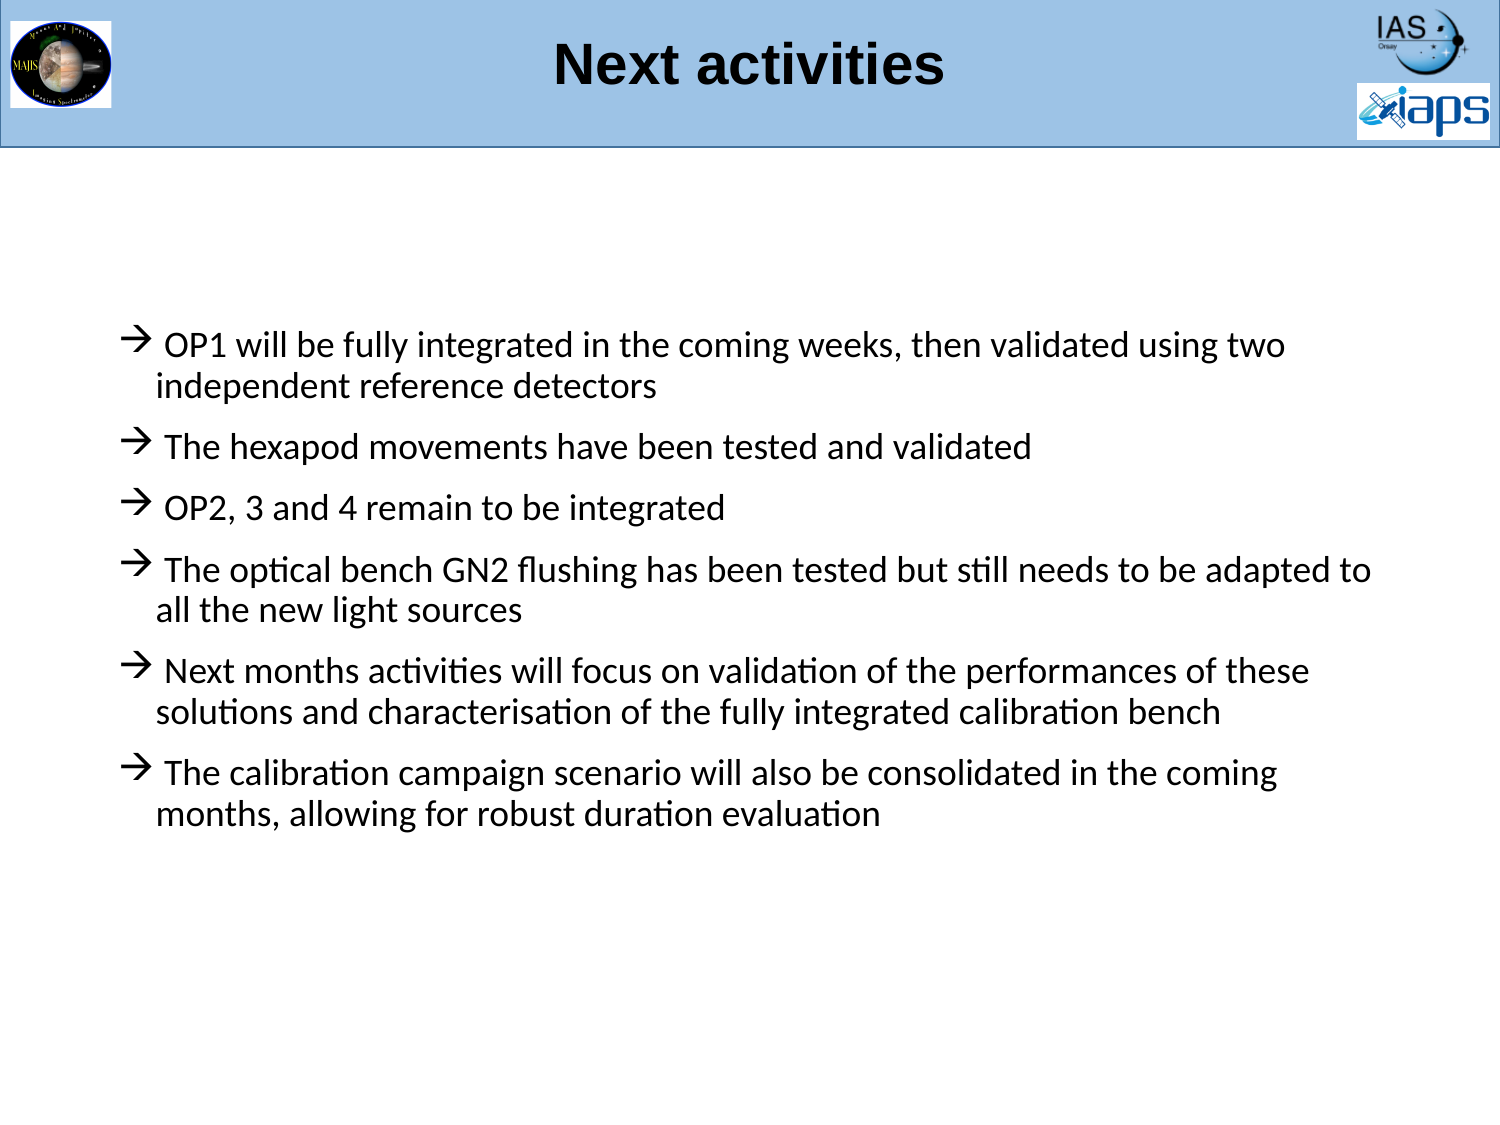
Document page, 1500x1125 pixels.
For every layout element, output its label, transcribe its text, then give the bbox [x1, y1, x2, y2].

picture [1371, 4, 1475, 79]
list OP1 will be fully integrated in the coming weeks, then validated using two independent reference detectors The hexapod movements have been tested and validated OP2, 3 and 4 remain to be integrated The optical bench GN2 flushing has been tested but still needs to be adapted to all the new light sources Next months activities will focus on validation of the performances of these solutions and characterisation of the fully integrated calibration bench The calibration campaign scenario will also be consolidated in the coming months, allowing for robust duration evaluation [103, 318, 1397, 874]
picture [1356, 83, 1490, 140]
picture [10, 21, 112, 108]
title Next activities [0, 0, 1500, 148]
